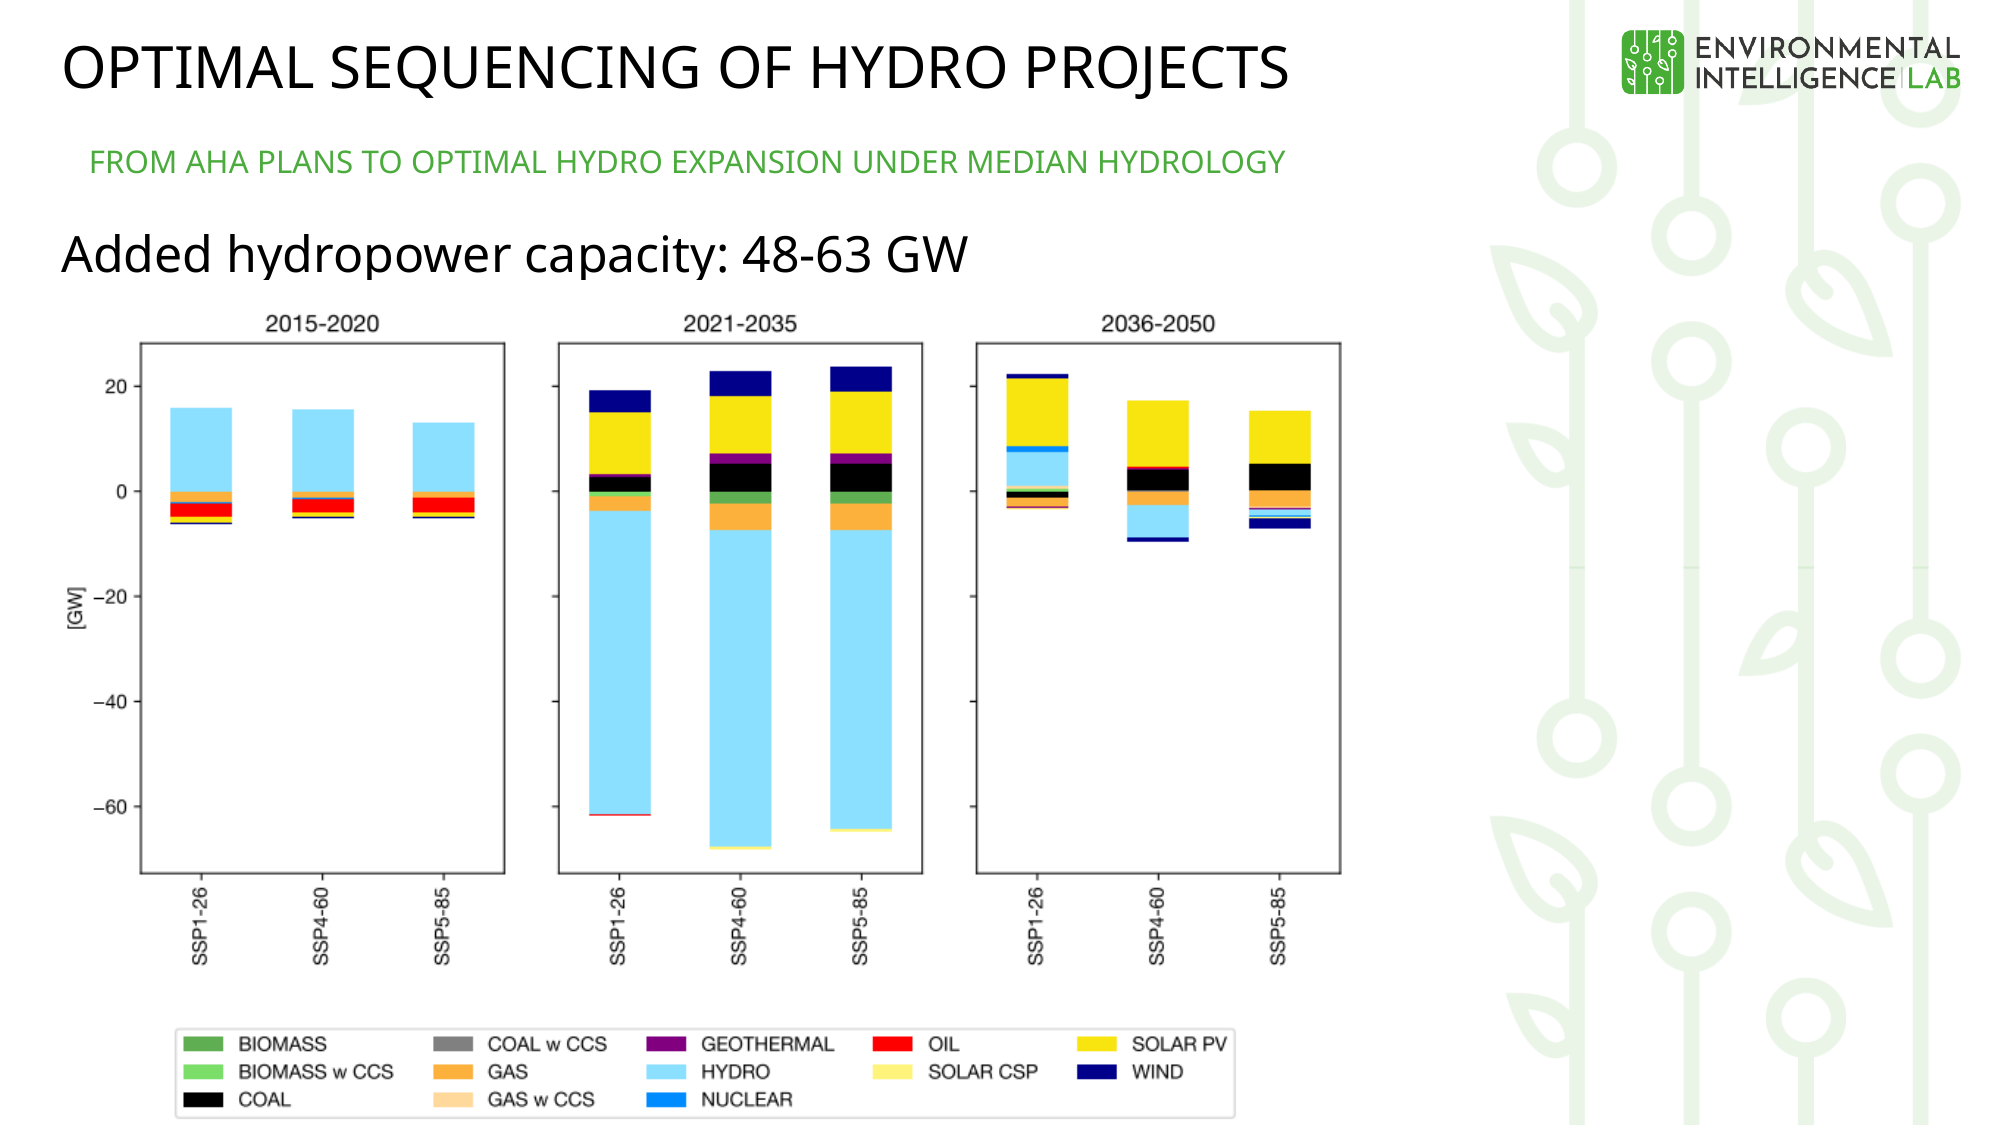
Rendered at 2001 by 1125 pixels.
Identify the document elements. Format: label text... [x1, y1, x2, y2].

text_box OPTIMal SEQUENCING OF HYDRO PROJECTS [46, 30, 1569, 185]
text_box FROM AHA PLANS TO OPTIMAL HYDRO EXPANSION UNDER MEDIAN HYDROLOGY [73, 139, 2000, 188]
picture [1621, 30, 1962, 95]
list Added hydropower capacity: 48-63 GW [46, 215, 1941, 554]
picture [0, 280, 1409, 1125]
